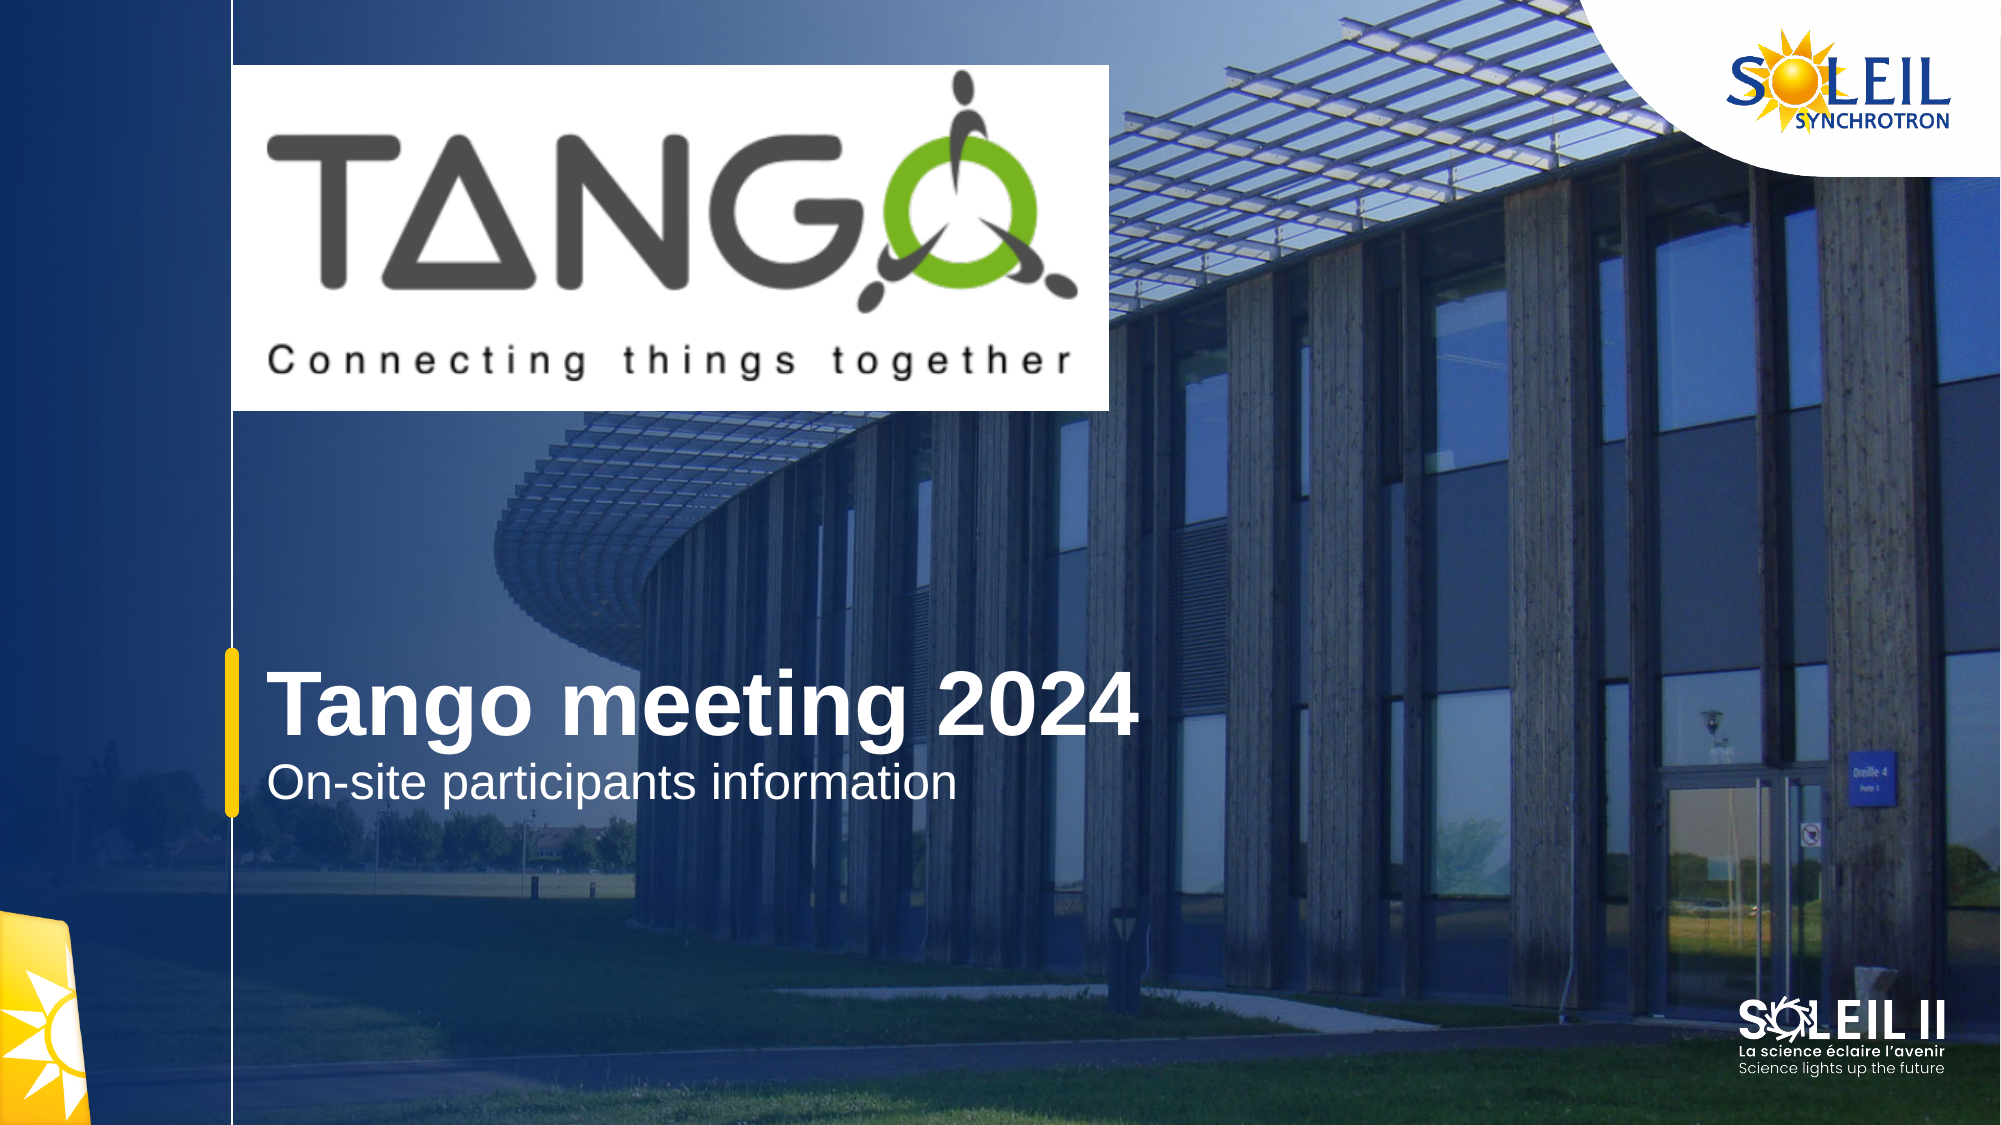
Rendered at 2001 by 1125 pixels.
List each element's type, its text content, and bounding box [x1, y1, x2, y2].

subtitle On-site participants information [233, 742, 1851, 823]
title Tango meeting 2024 [233, 636, 1851, 742]
picture [233, 0, 2001, 1125]
picture [0, 0, 231, 1125]
